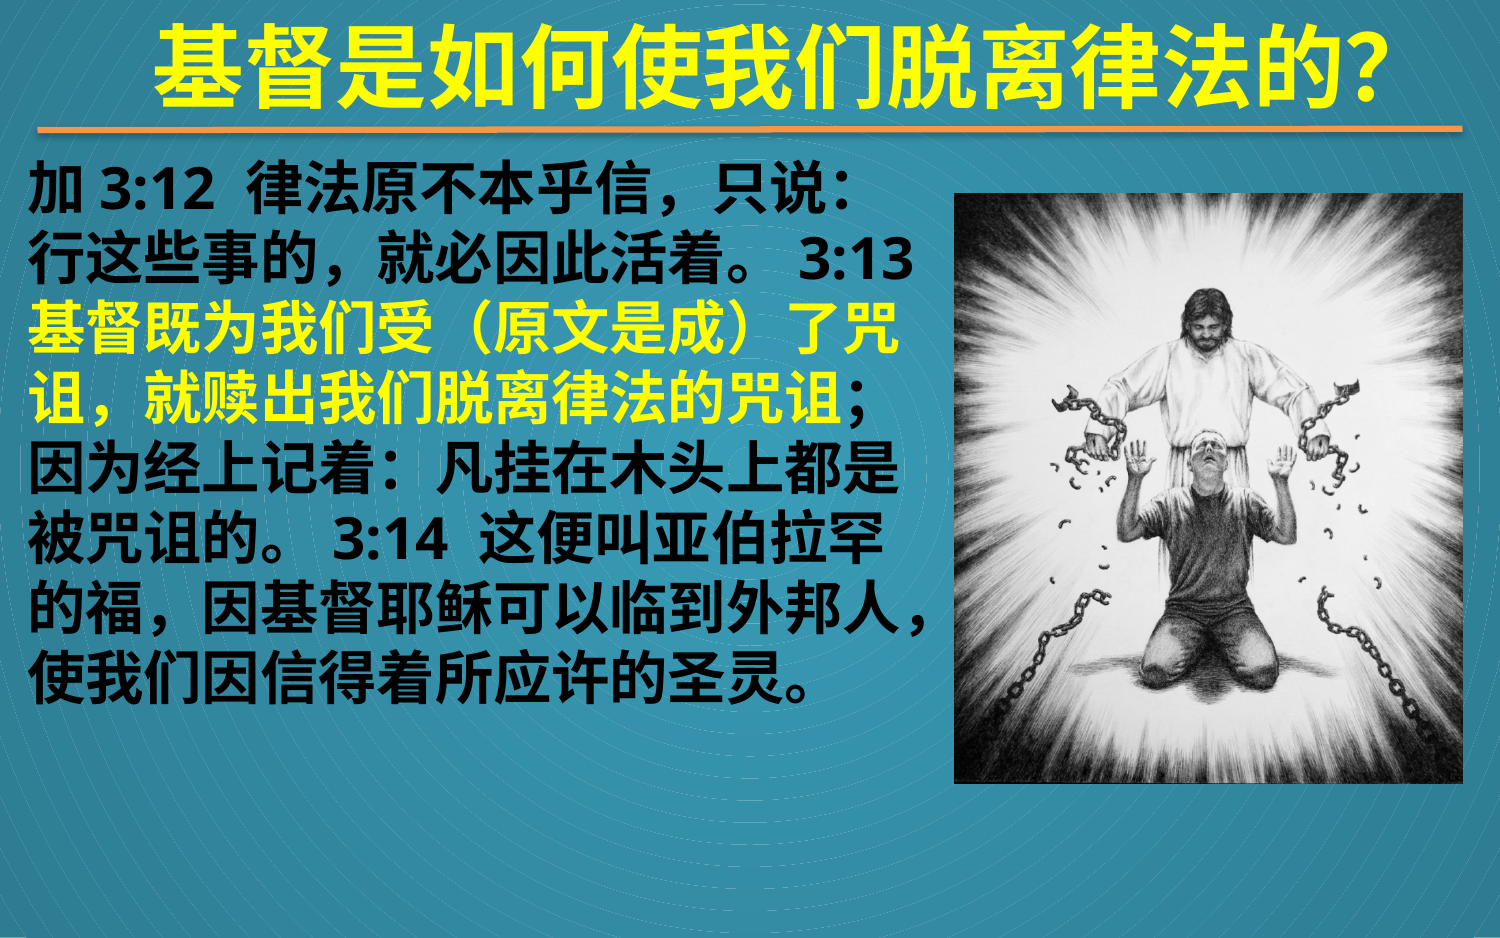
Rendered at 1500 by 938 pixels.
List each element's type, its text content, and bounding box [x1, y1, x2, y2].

text_box 基督是如何使我们脱离律法的？ [137, 2, 1400, 125]
text_box 加3:12 律法原不本乎信，只说：行这些事的，就必因此活着。3:13 基督既为我们受（原文是成）了咒诅，就赎出我们脱离律法的咒诅；因为经上记着：凡挂在木头上都是被咒诅的。3:14 这便叫亚伯拉罕的福，因基督耶稣可以临到外邦人，使我们因信得着所应许的圣灵。 [12, 143, 938, 719]
picture [954, 193, 1463, 785]
